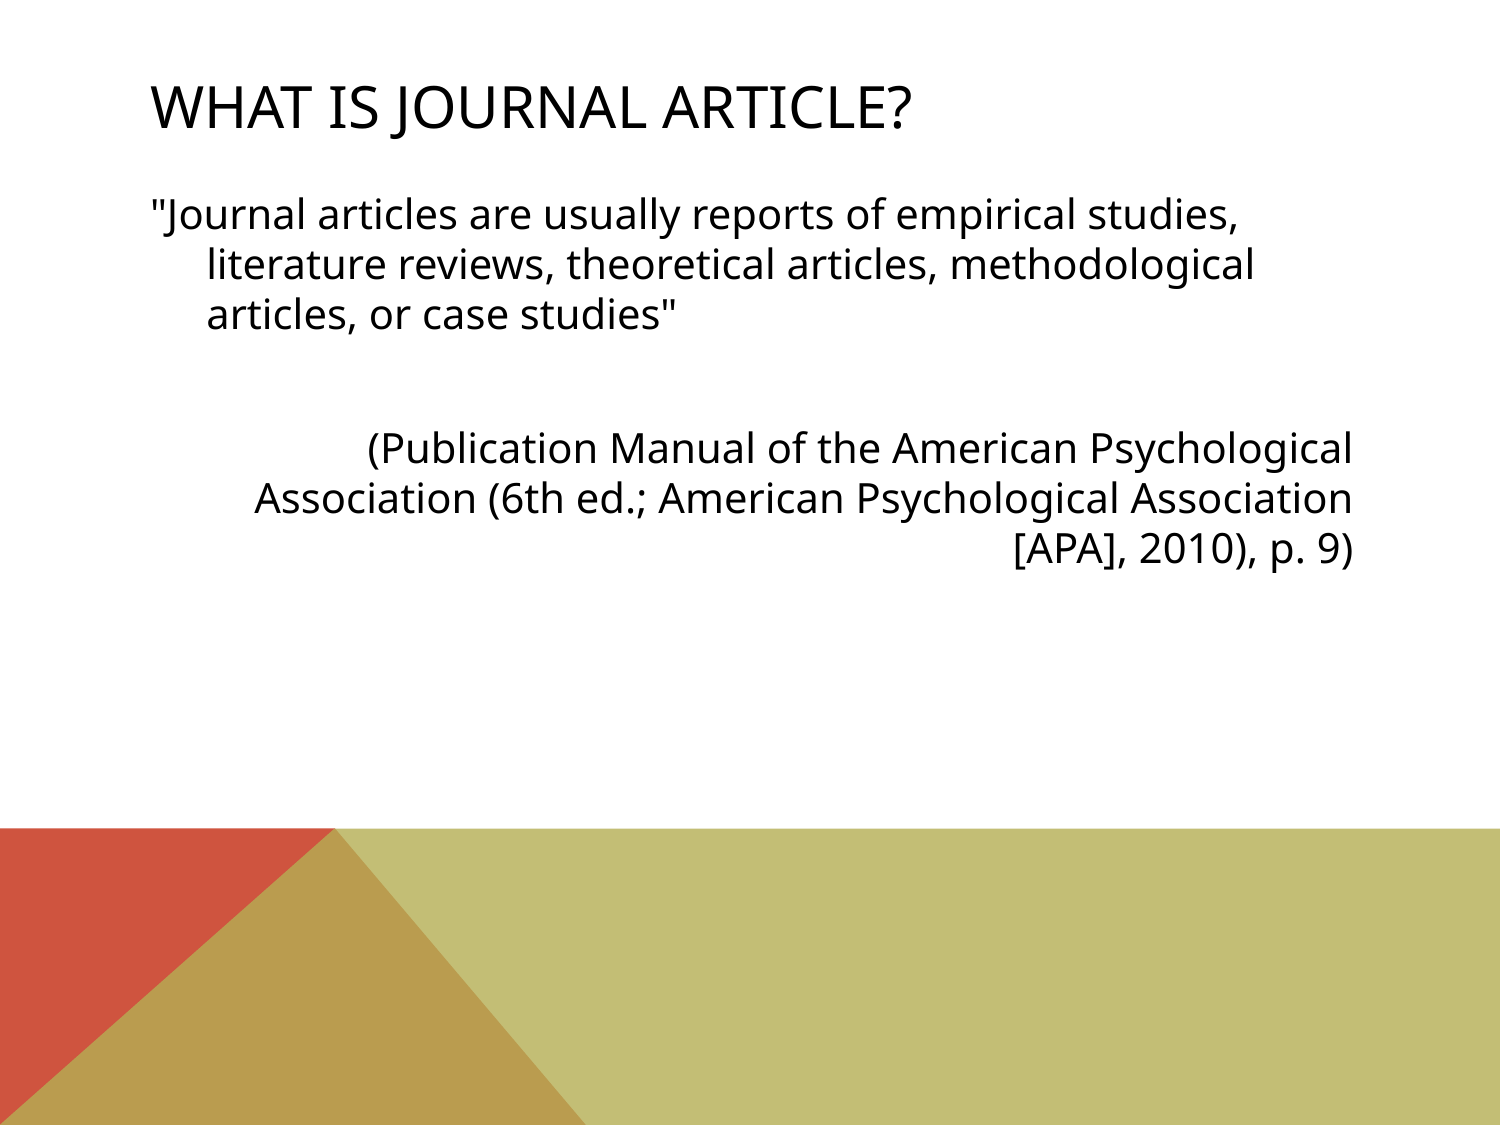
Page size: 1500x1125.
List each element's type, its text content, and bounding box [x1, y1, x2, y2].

list "Journal articles are usually reports of empirical studies, literature reviews, theoretical articles, methodological articles, or case studies" (Publication Manual of the American Psychological Association (6th ed.; American Psychological Association [APA], 2010), p. 9) [135, 180, 1369, 768]
title What is journal article? [135, 60, 1369, 150]
